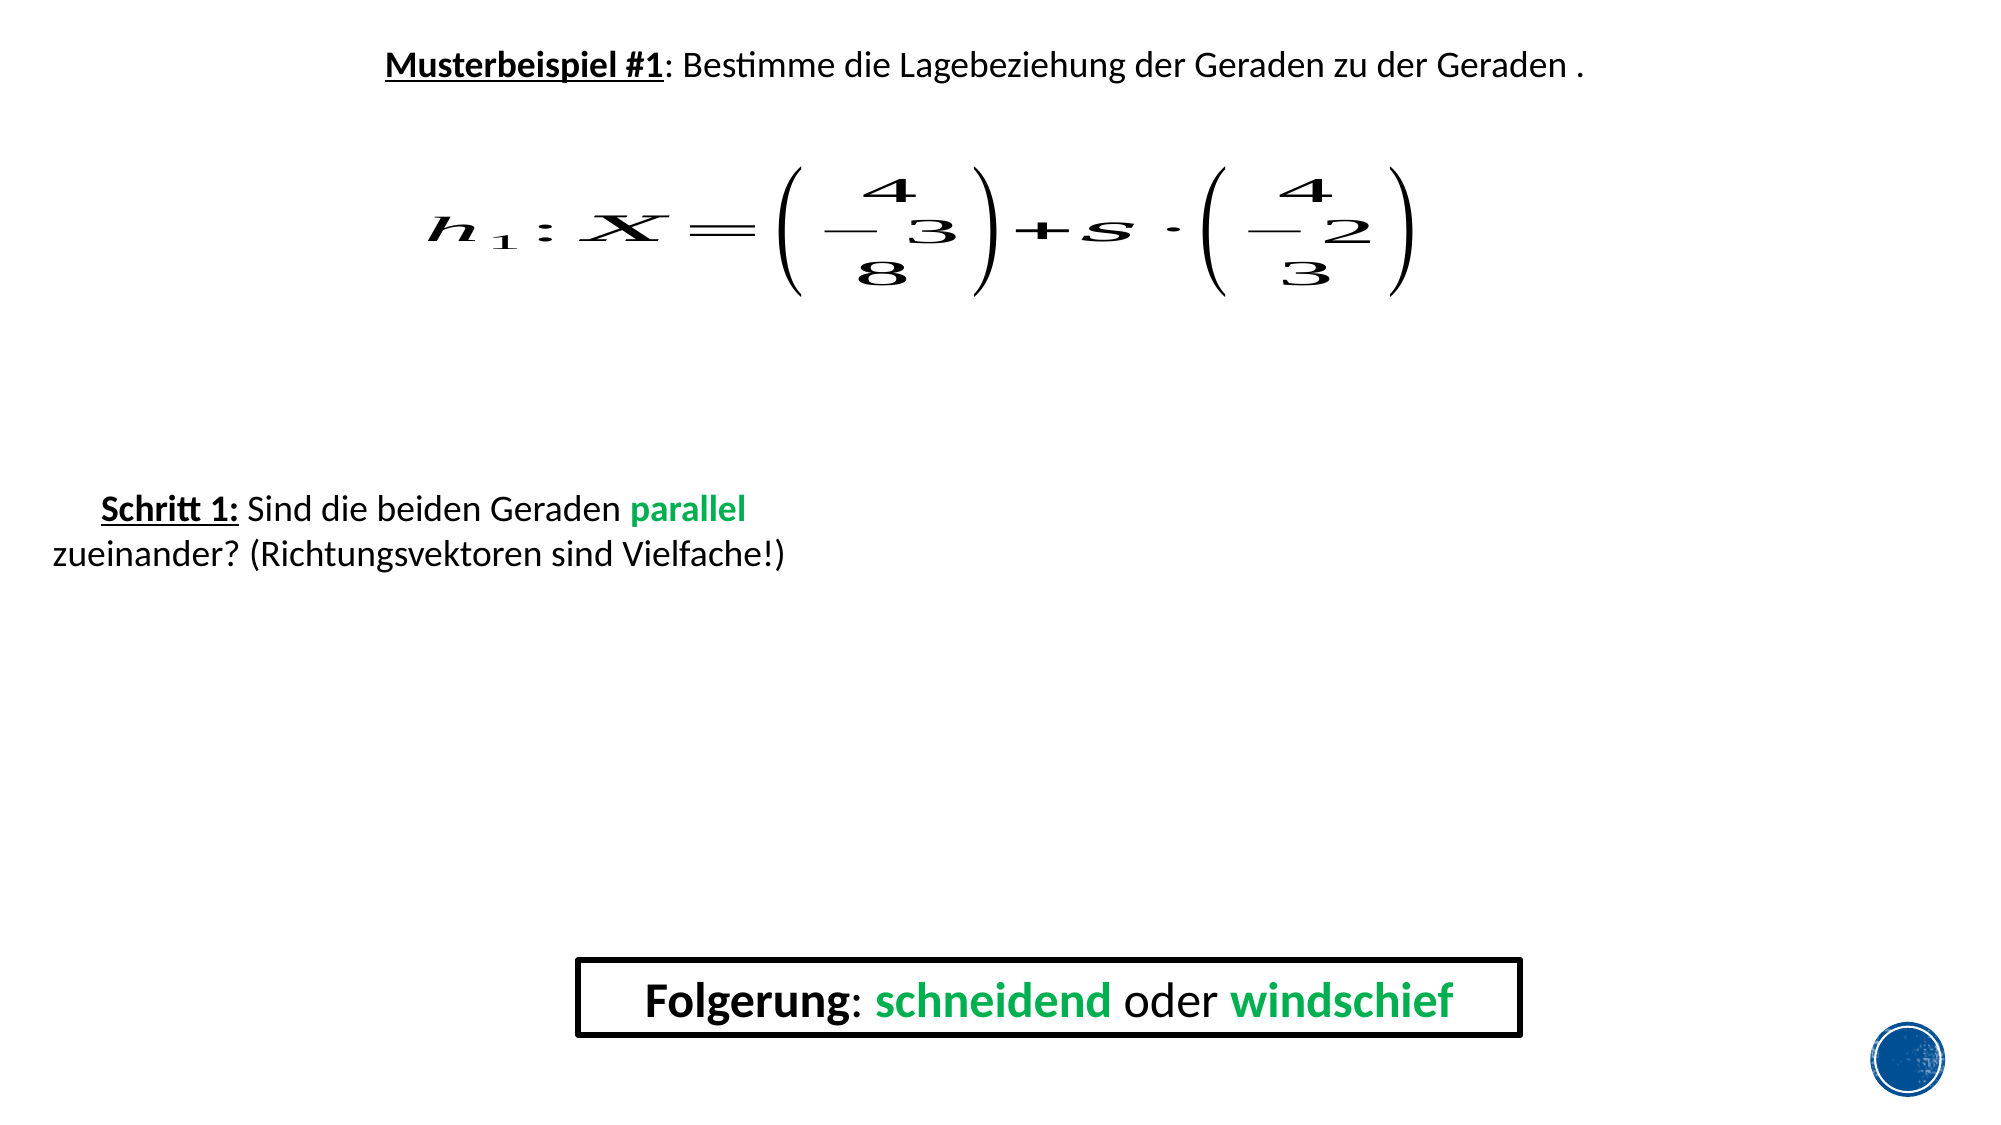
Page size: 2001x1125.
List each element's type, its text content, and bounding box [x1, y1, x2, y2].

text_box Schritt 1: Sind die beiden Geraden parallel zueinander? (Richtungsvektoren sind Vielfache!) [0, 476, 848, 582]
text_box Folgerung: schneidend oder windschief [578, 960, 1521, 1035]
